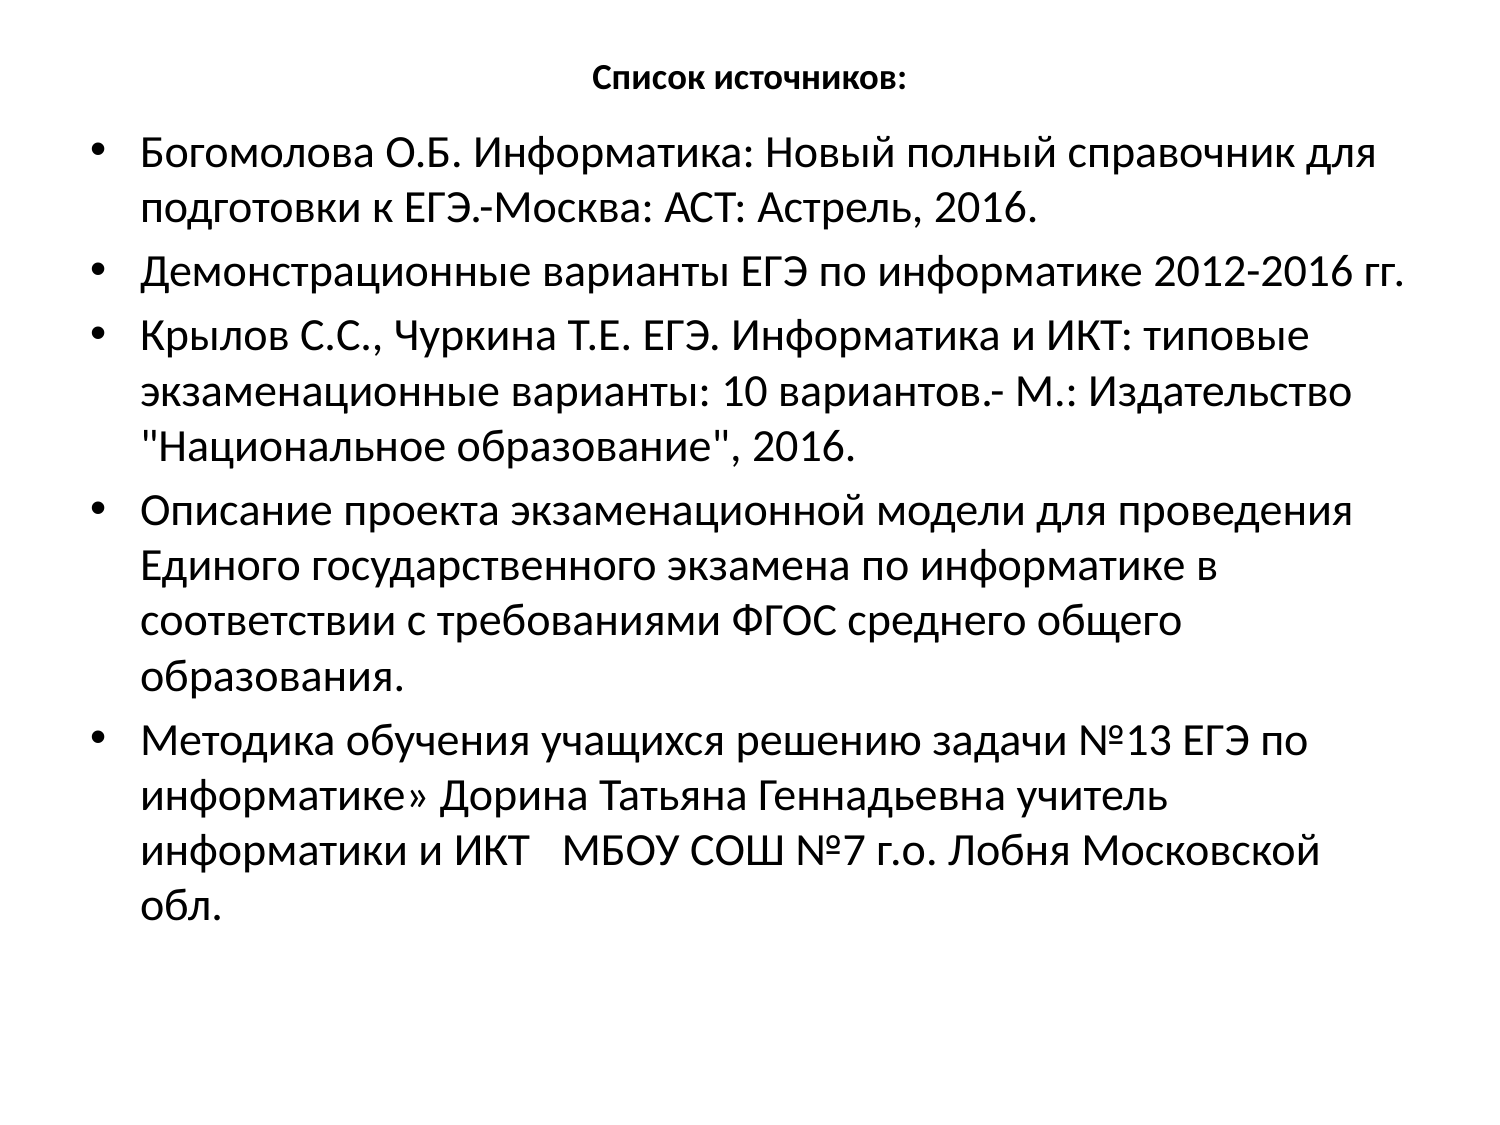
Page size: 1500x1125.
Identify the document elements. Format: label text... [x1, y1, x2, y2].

list Богомолова О.Б. Информатика: Новый полный справочник для подготовки к ЕГЭ.-Москва: АСТ: Астрель, 2016. Демонстрационные варианты ЕГЭ по информатике 2012-2016 гг. Крылов С.С., Чуркина Т.Е. ЕГЭ. Информатика и ИКТ: типовые экзаменационные варианты: 10 вариантов.- М.: Издательство "Национальное образование", 2016. Описание проекта экзаменационной модели для проведения Единого государственного экзамена по информатике в соответствии с требованиями ФГОС среднего общего образования. Методика обучения учащихся решению задачи №13 ЕГЭ по информатике» Дорина Татьяна Геннадьевна учитель информатики и ИКТ МБОУ СОШ №7 г.о. Лобня Московской обл. [75, 113, 1425, 1005]
title Список источников: [75, 45, 1425, 113]
